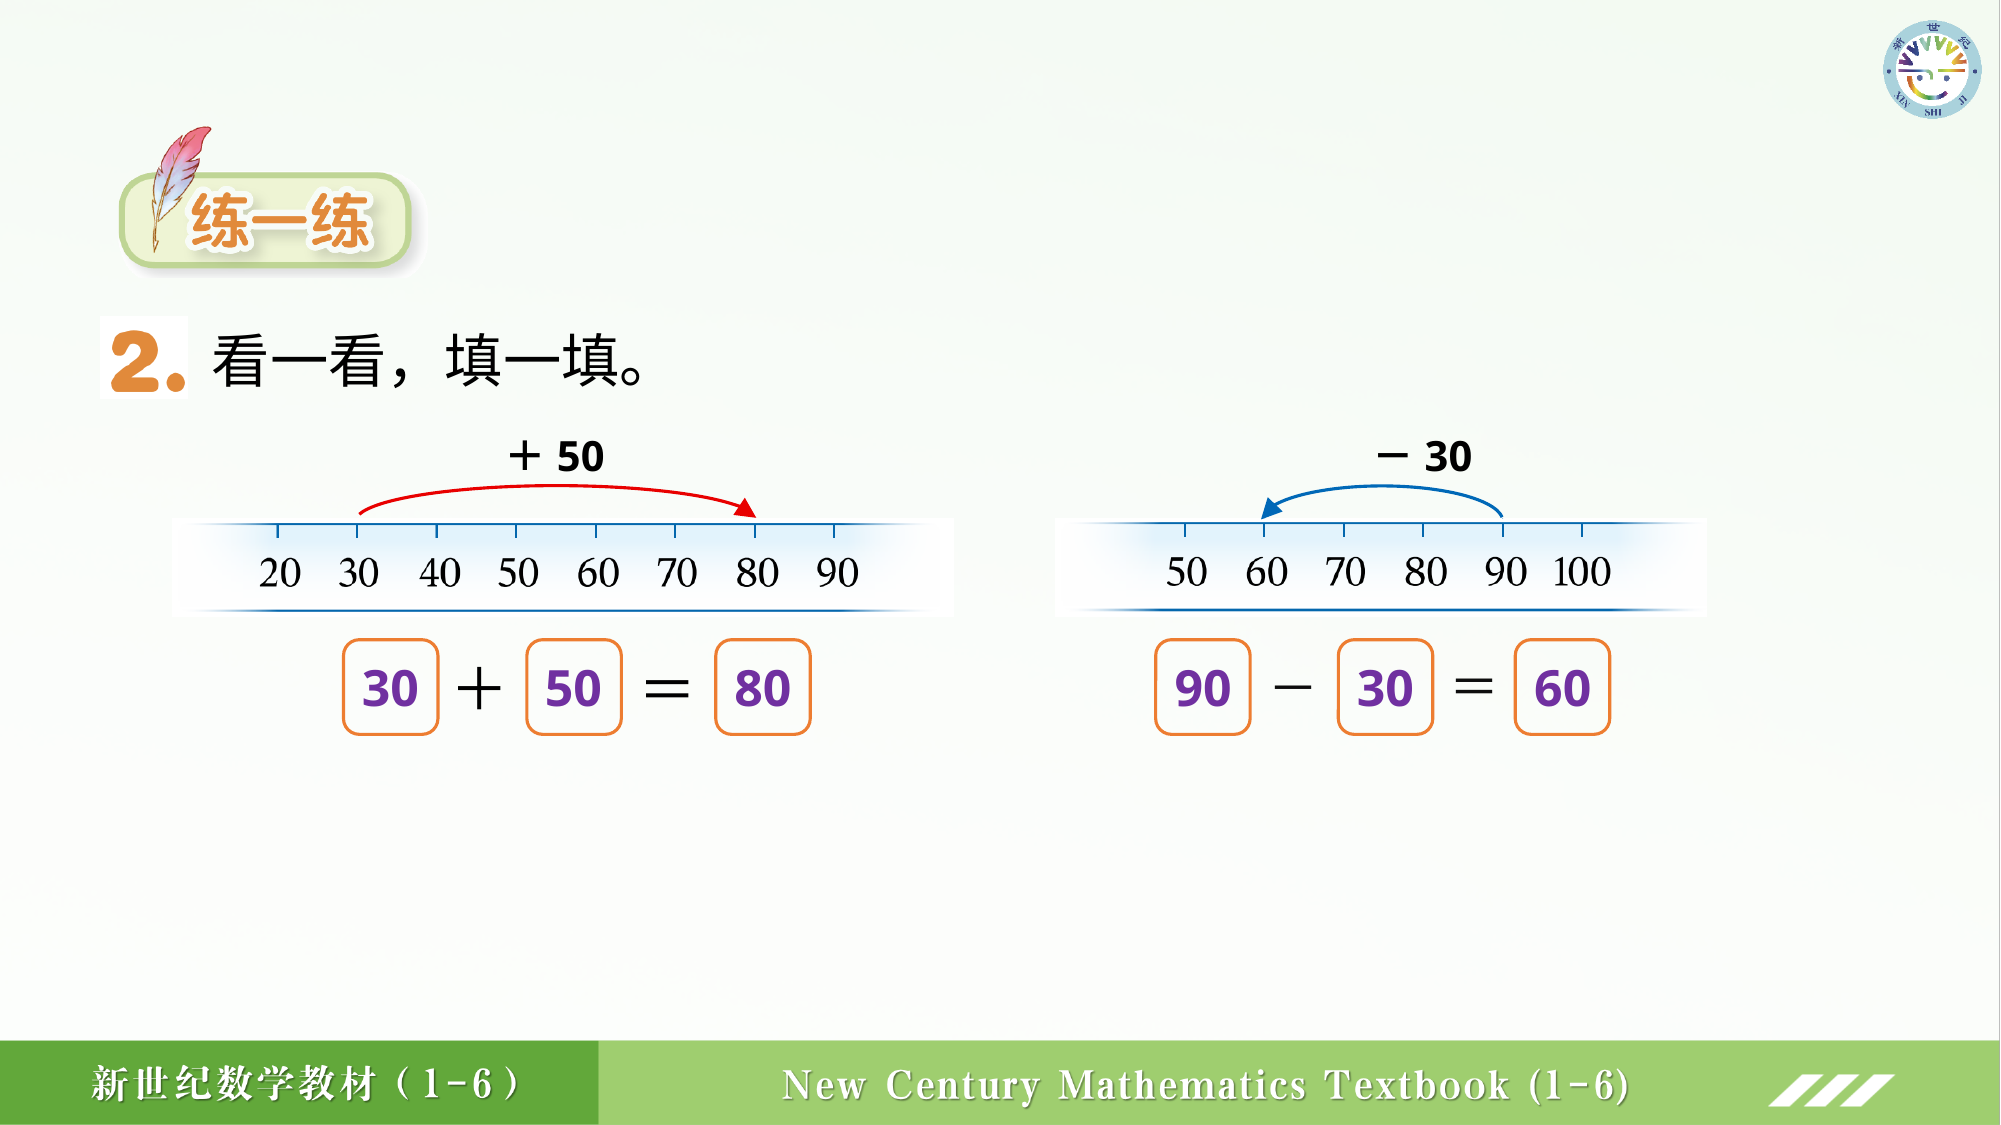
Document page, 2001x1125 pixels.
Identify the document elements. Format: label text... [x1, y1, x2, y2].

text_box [1155, 639, 1610, 735]
text_box －30 [1344, 422, 1501, 488]
text_box ＋50 [477, 422, 633, 488]
text_box 80 [811, 649, 817, 724]
text_box 60 [1610, 649, 1617, 724]
text_box [358, 487, 757, 518]
text_box 90 [1149, 649, 1155, 724]
picture [0, 0, 2000, 1125]
text_box [1261, 486, 1504, 518]
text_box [343, 639, 811, 735]
text_box 看一看，填一填。 [197, 316, 737, 402]
text_box 30 [336, 649, 343, 724]
